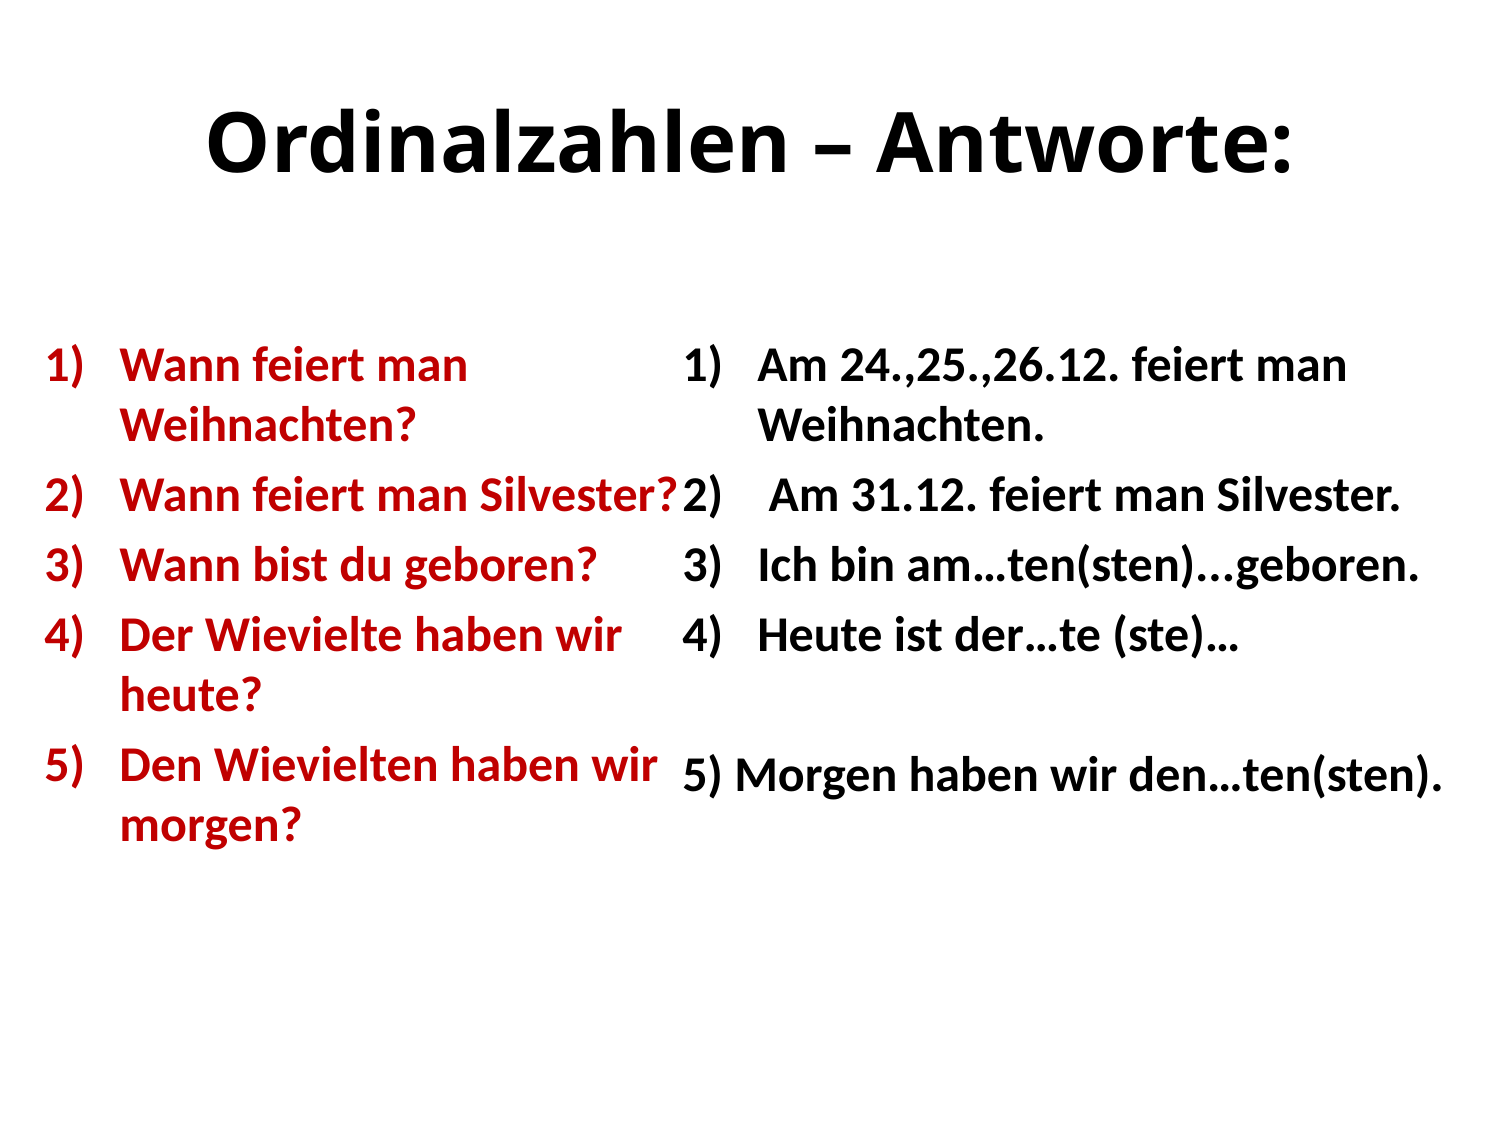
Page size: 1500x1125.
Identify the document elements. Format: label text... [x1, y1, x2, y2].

list Wann feiert man Weihnachten? Wann feiert man Silvester? Wann bist du geboren? Der Wievielte haben wir heute? Den Wievielten haben wir morgen? [29, 184, 667, 1005]
list Am 24.,25.,26.12. feiert man Weihnachten. Am 31.12. feiert man Silvester. Ich bin am…ten(sten)...geboren. Heute ist der…te (ste)… 5) Morgen haben wir den…ten(sten). [667, 184, 1500, 1005]
title Ordinalzahlen – Antworte: [75, 45, 1425, 184]
